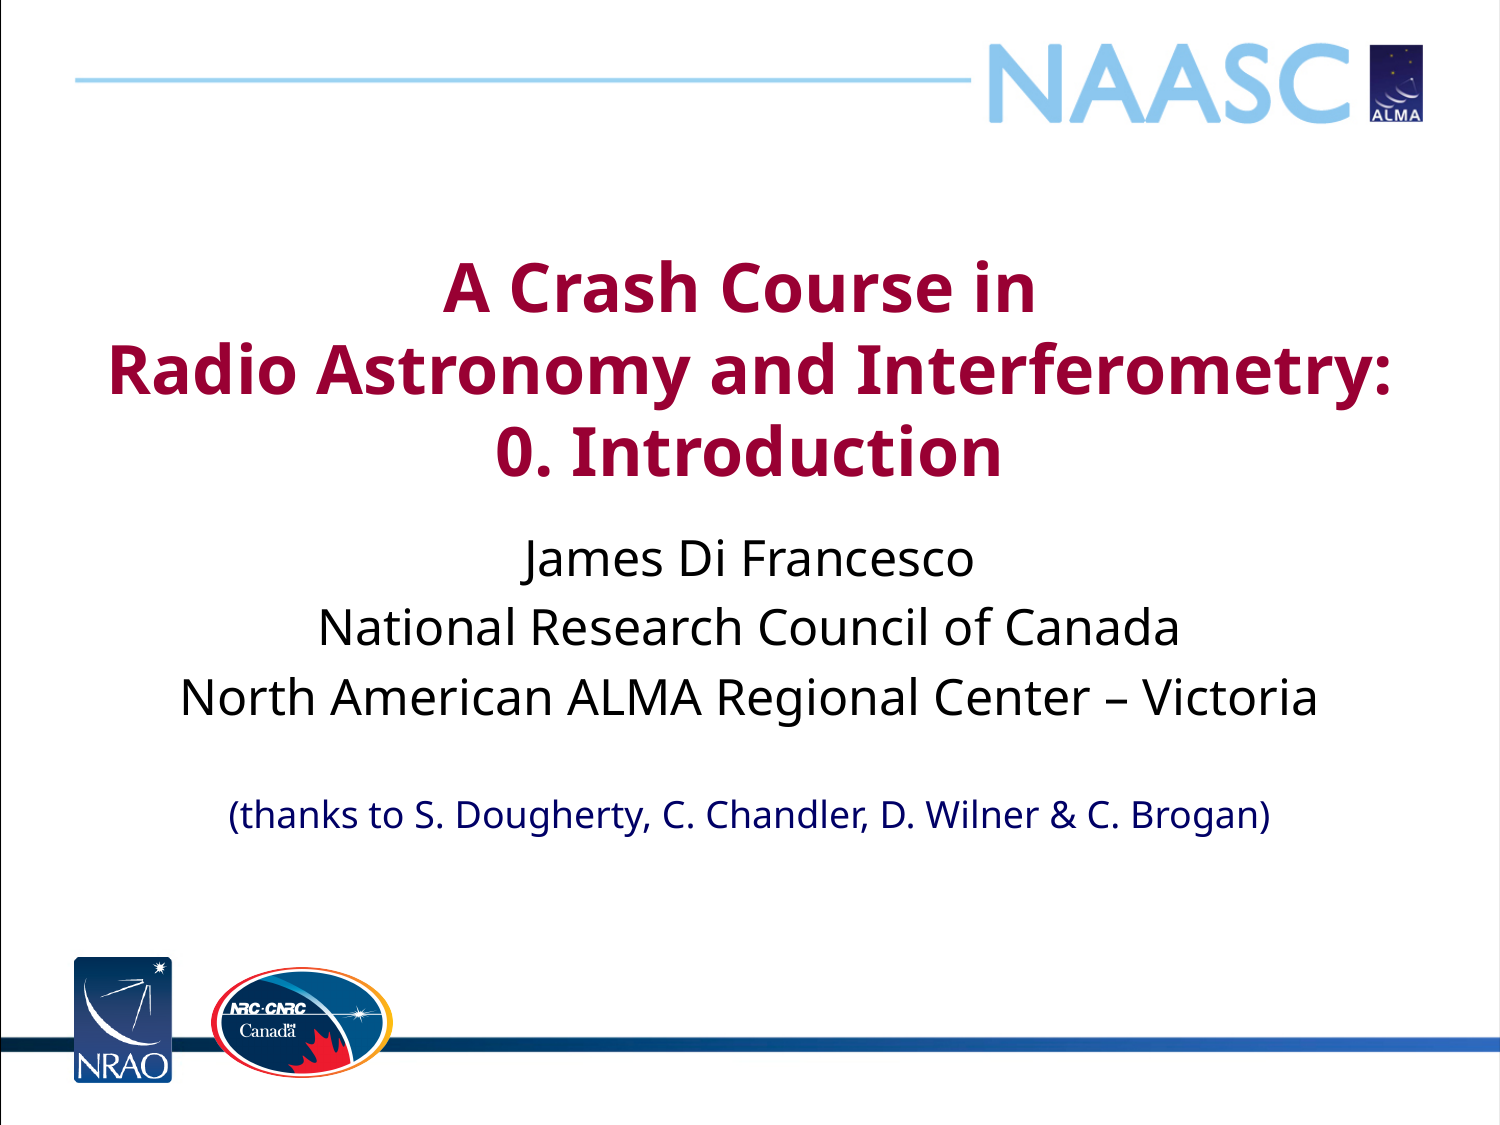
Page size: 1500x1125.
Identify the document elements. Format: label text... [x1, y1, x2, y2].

subtitle James Di Francesco National Research Council of Canada North American ALMA Regional Center – Victoria [81, 518, 1419, 721]
title A Crash Course in Radio Astronomy and Interferometry: 0. Introduction [50, 236, 1450, 501]
picture [0, 0, 1500, 1125]
text_box (thanks to S. Dougherty, C. Chandler, D. Wilner & C. Brogan) [80, 721, 1419, 892]
